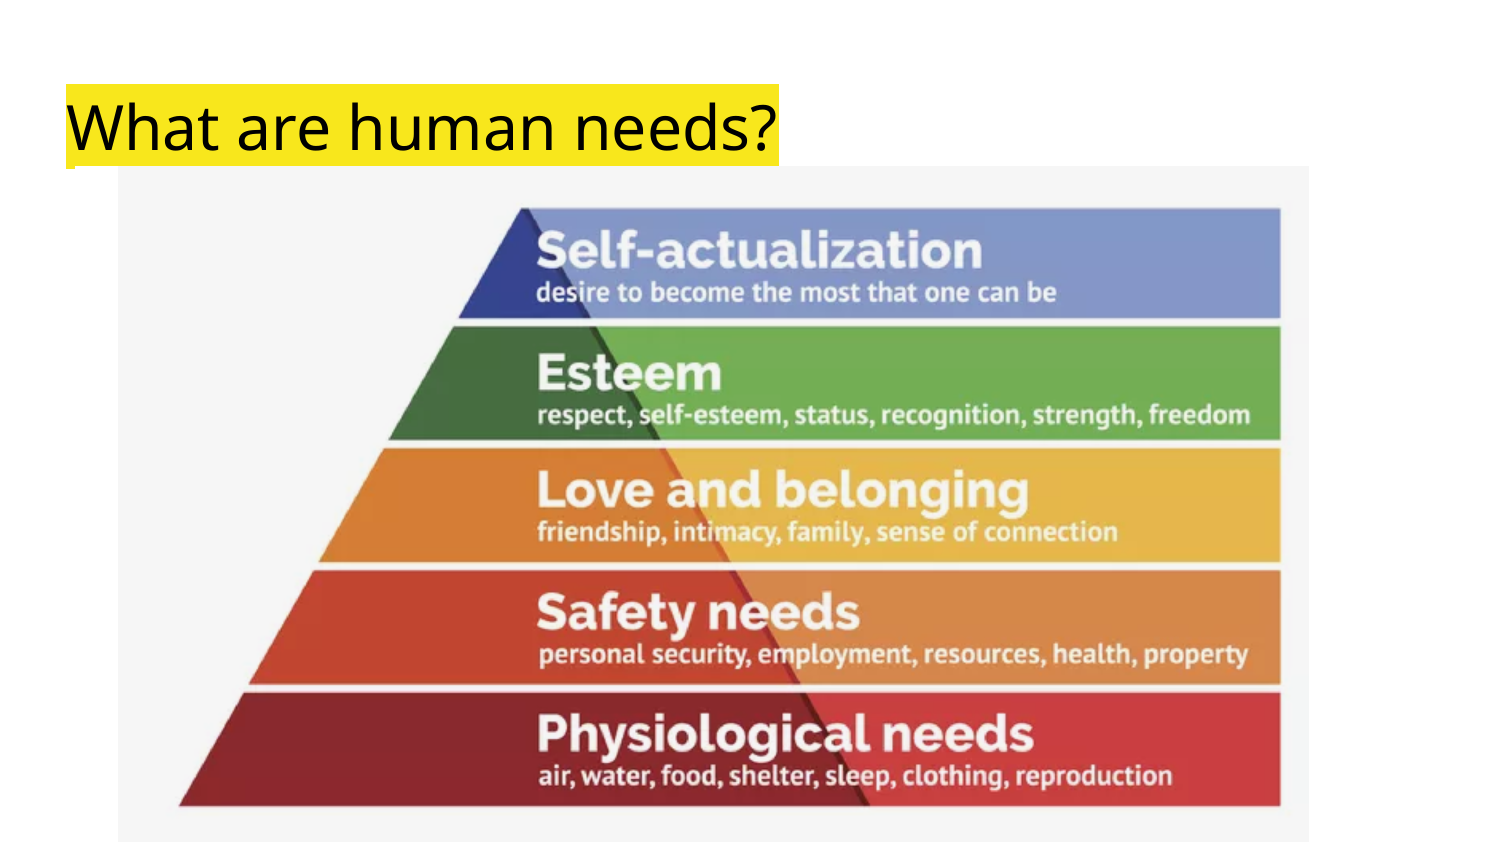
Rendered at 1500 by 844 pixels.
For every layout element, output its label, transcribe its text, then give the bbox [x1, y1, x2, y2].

picture [75, 166, 1309, 842]
title What are human needs? [51, 72, 1449, 167]
